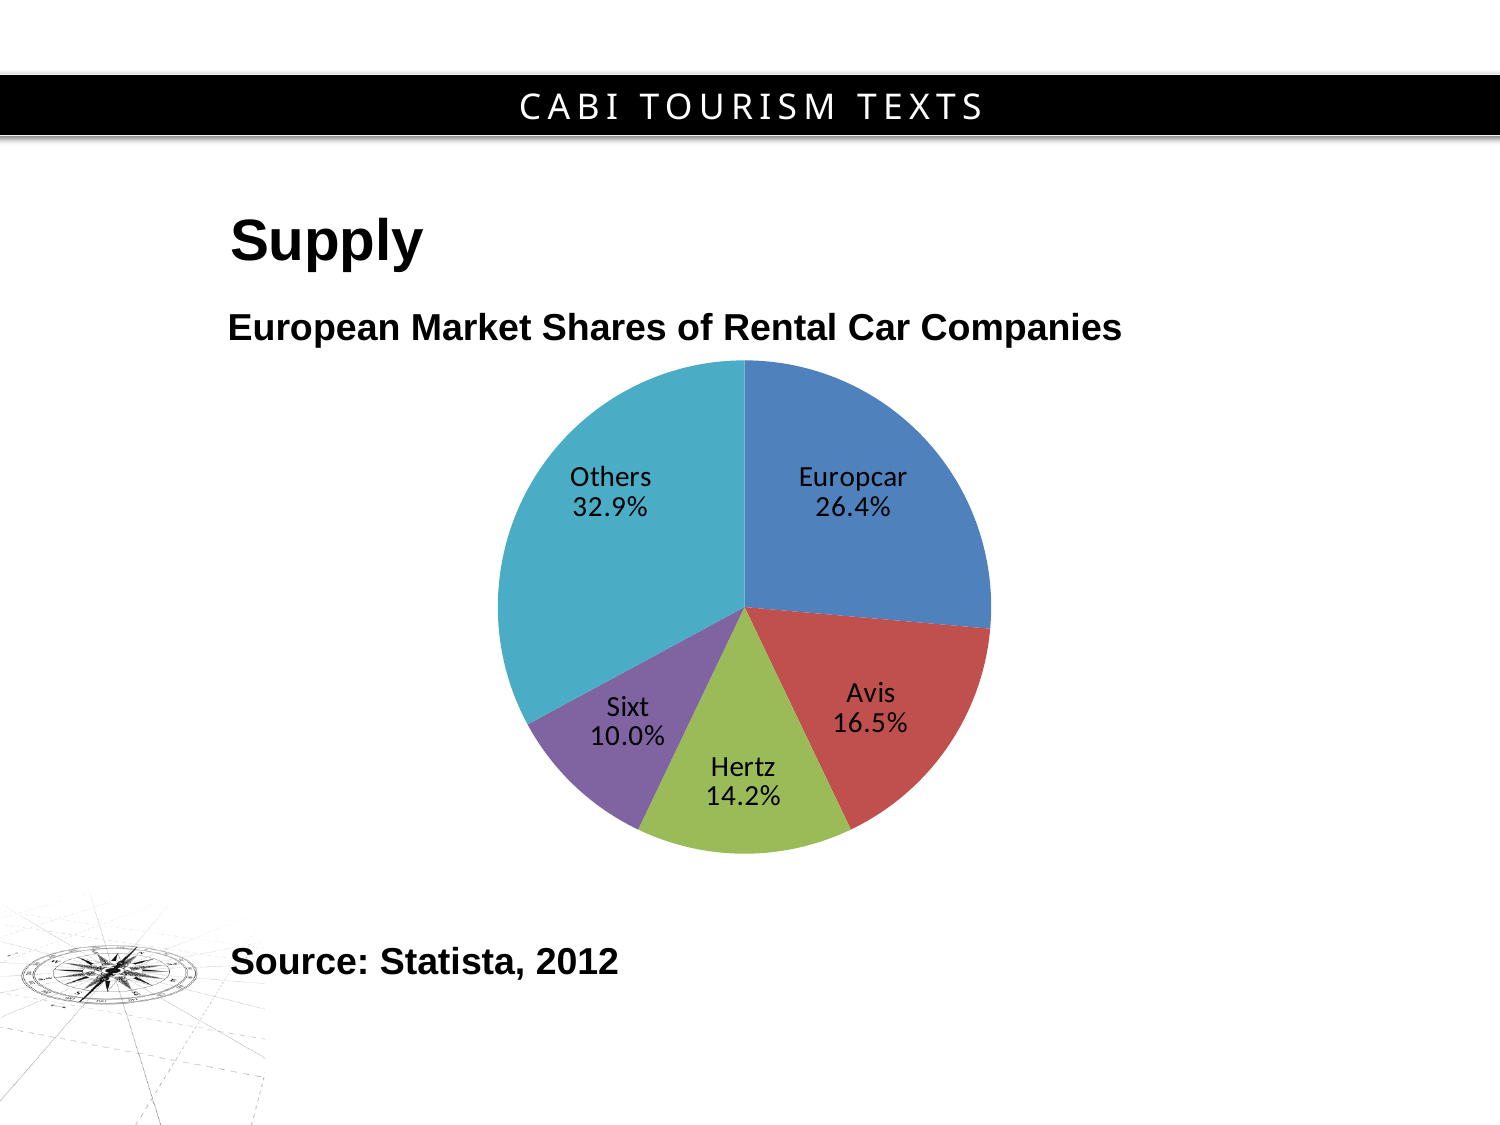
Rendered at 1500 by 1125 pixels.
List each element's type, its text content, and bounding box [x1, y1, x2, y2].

picture [0, 758, 265, 1125]
title Supply [215, 202, 1397, 275]
text_box European Market Shares of Rental Car Companies [212, 295, 1394, 357]
list Source: Statista, 2012 [215, 929, 1397, 991]
chart [247, 325, 1253, 935]
